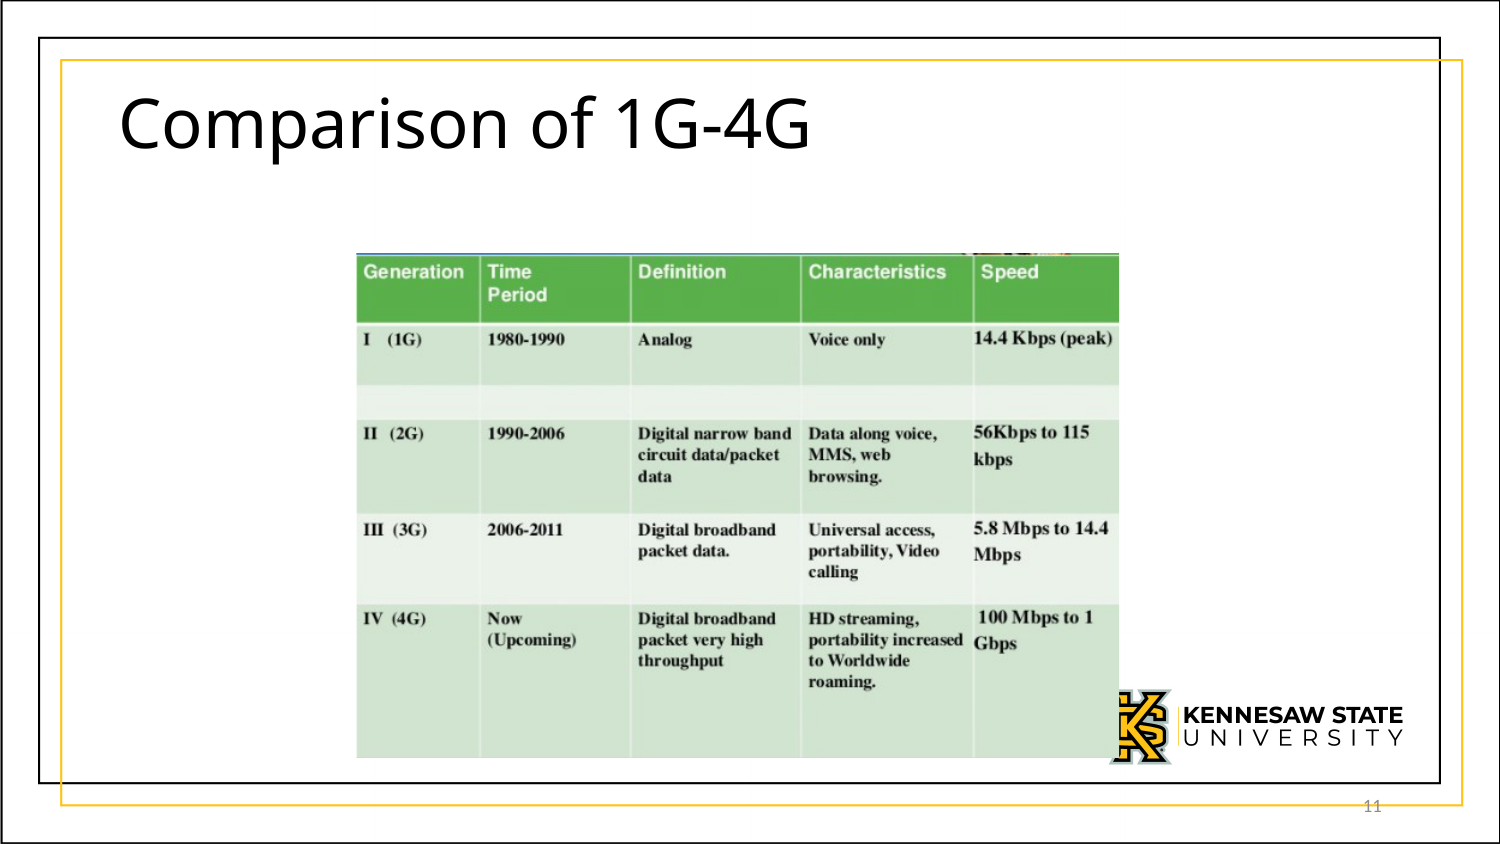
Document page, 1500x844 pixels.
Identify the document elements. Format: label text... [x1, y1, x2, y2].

picture [0, 0, 1500, 844]
slide_number 11 [1059, 782, 1397, 827]
title Comparison of 1G-4G [103, 44, 1397, 208]
